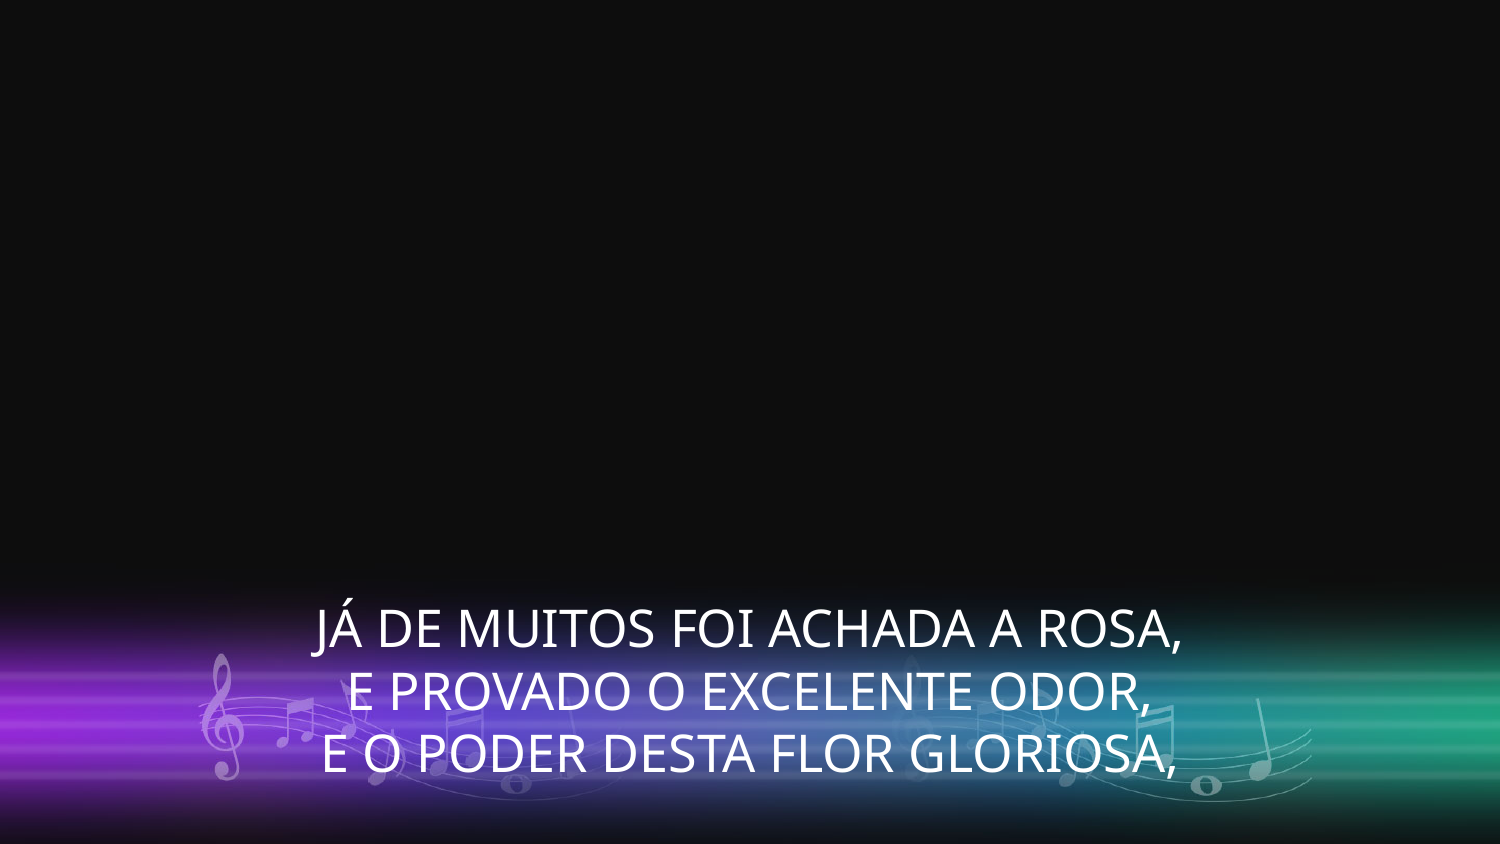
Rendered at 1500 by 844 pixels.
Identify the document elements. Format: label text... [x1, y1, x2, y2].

text_box JÁ DE MUITOS FOI ACHADA A ROSA, E PROVADO O EXCELENTE ODOR, E O PODER DESTA FLOR GLORIOSA, [253, 588, 1247, 844]
picture [0, 0, 1500, 844]
